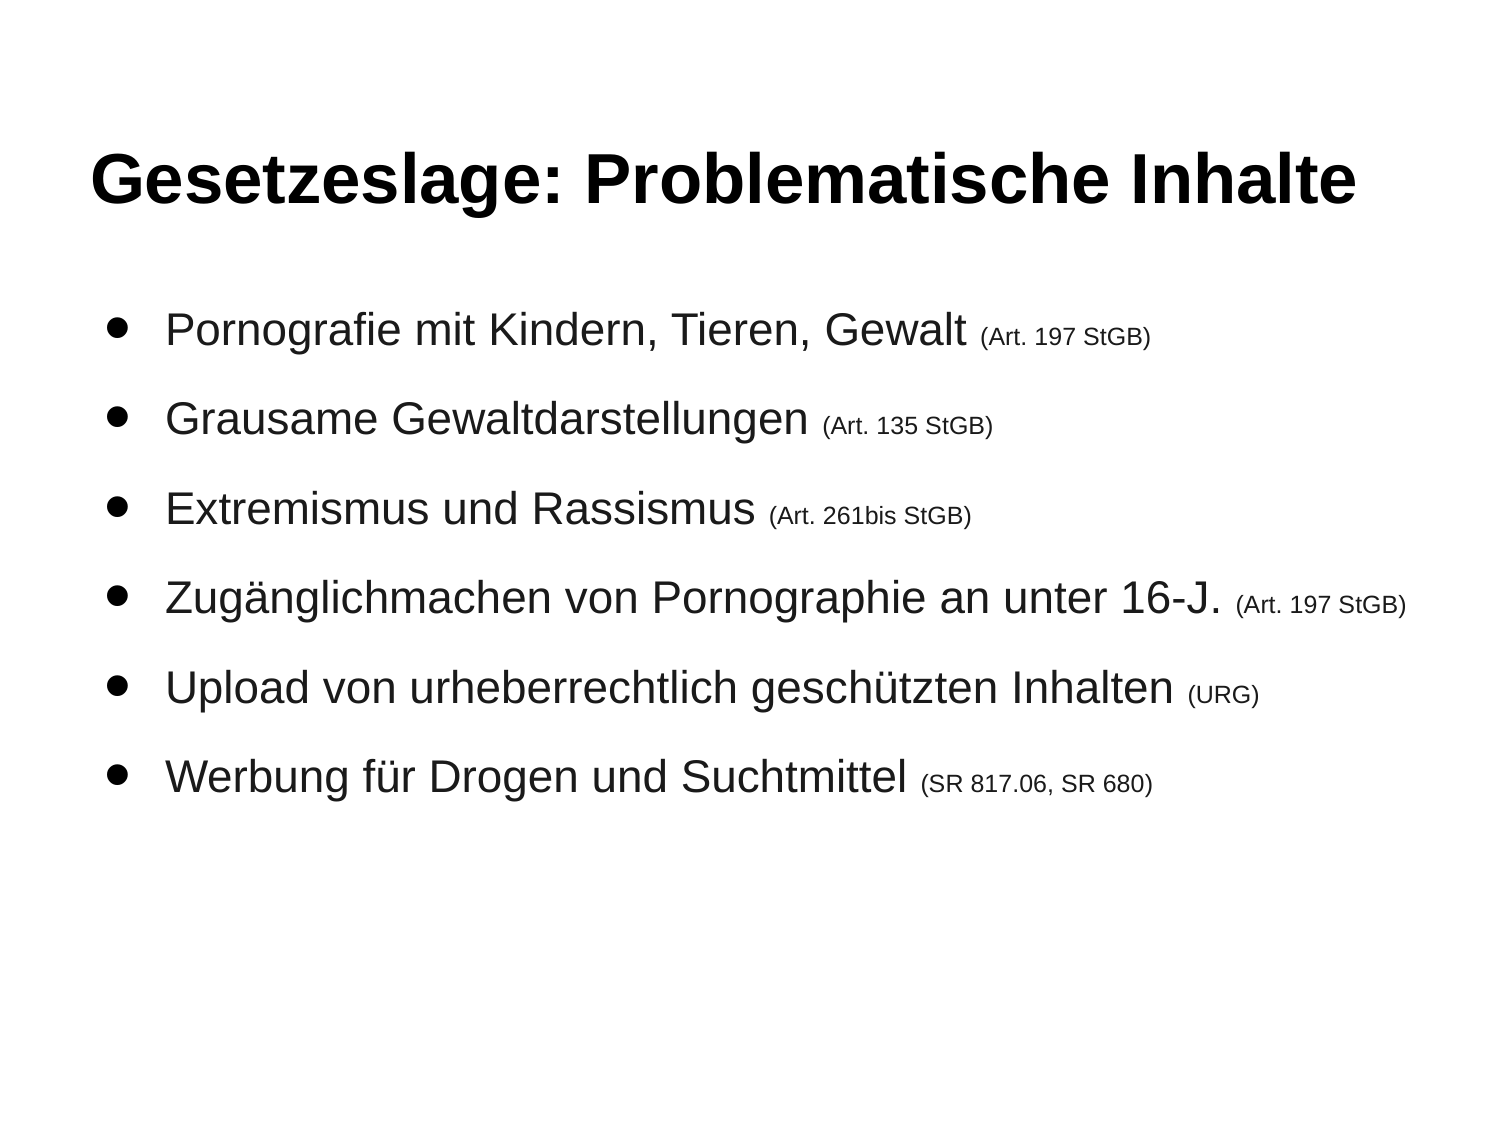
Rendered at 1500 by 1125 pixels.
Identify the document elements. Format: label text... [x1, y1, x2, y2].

title Gesetzeslage: Problematische Inhalte [75, 45, 1425, 233]
list Pornografie mit Kindern, Tieren, Gewalt (Art. 197 StGB) Grausame Gewaltdarstellungen (Art. 135 StGB) Extremismus und Rassismus (Art. 261bis StGB) Zugänglichmachen von Pornographie an unter 16-J. (Art. 197 StGB) Upload von urheberrechtlich geschützten Inhalten (URG) Werbung für Drogen und Suchtmittel (SR 817.06, SR 680) [75, 262, 1500, 1078]
